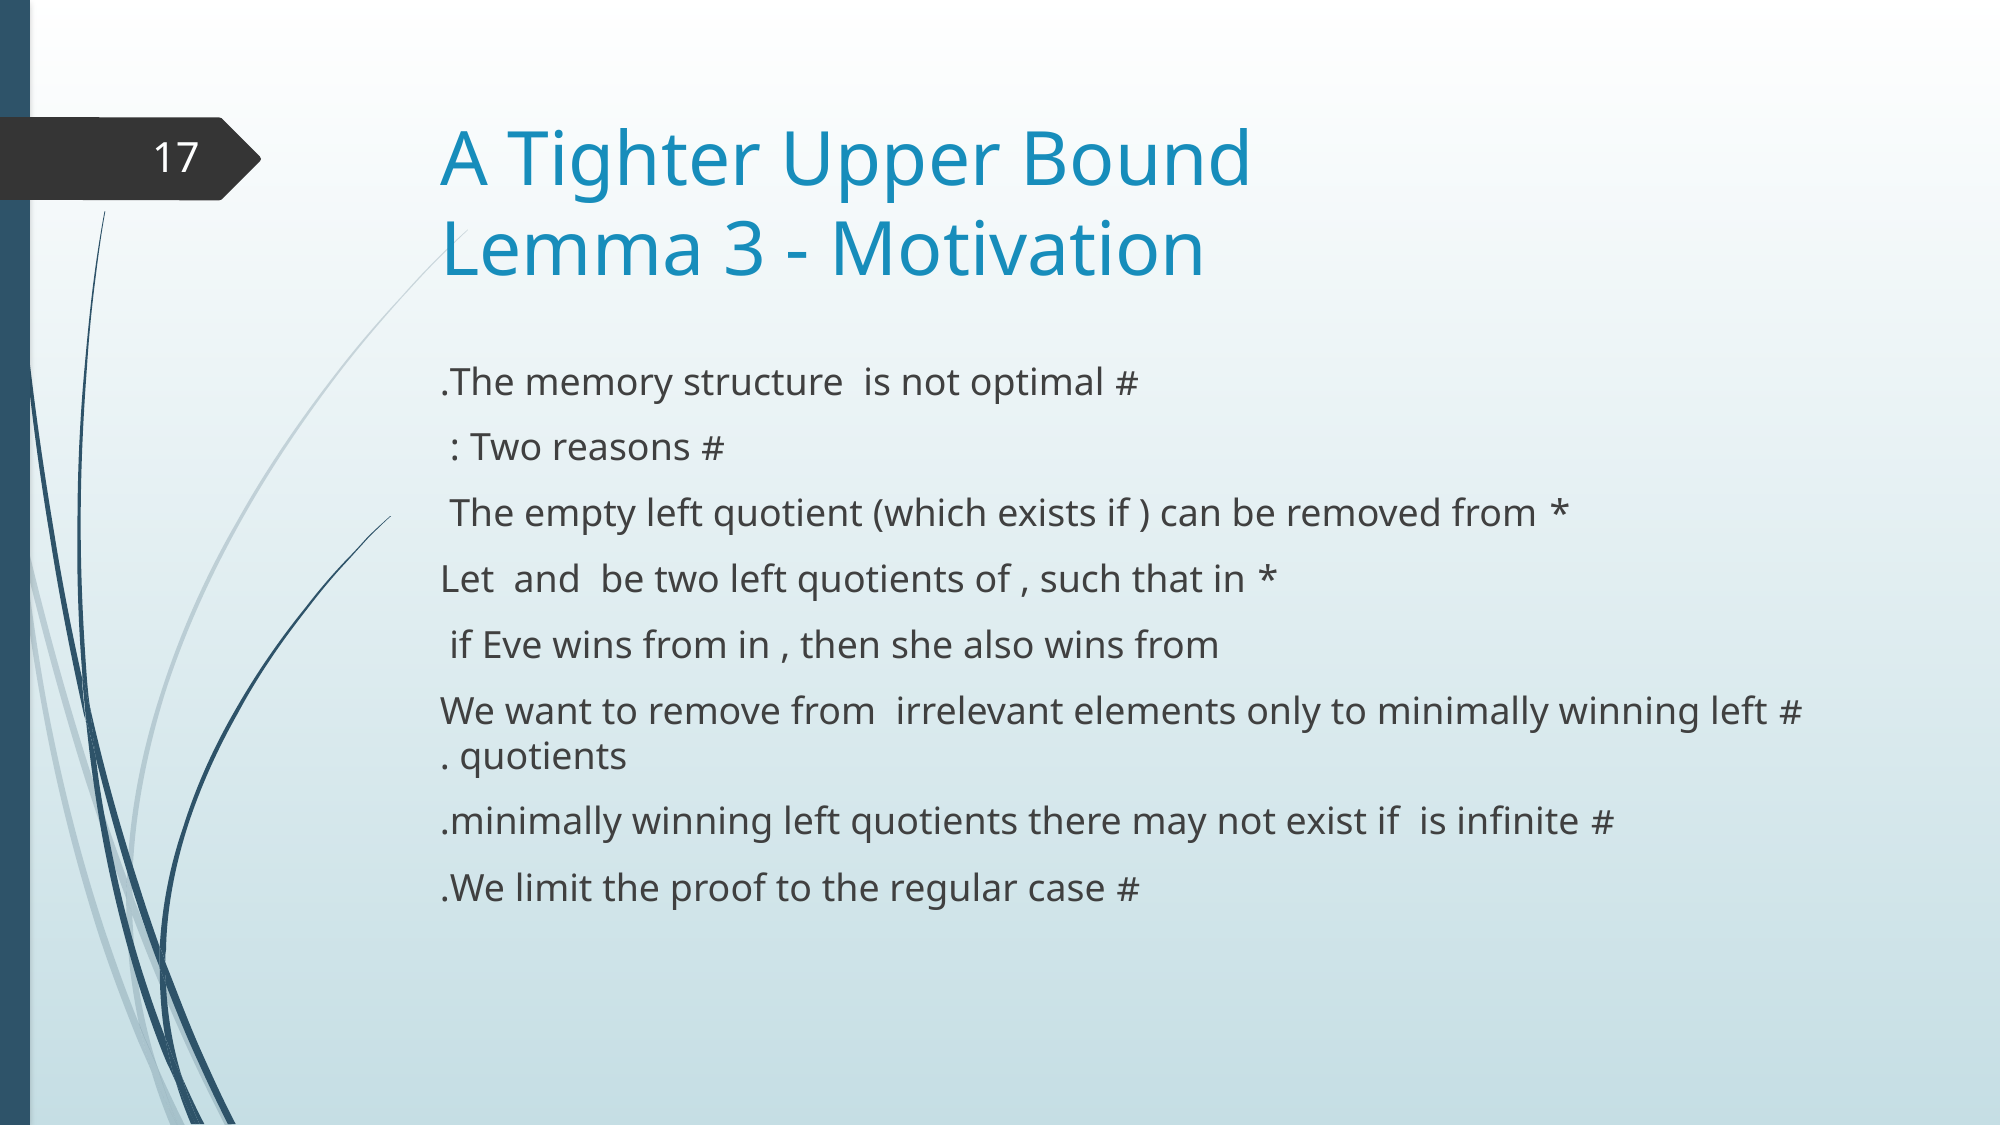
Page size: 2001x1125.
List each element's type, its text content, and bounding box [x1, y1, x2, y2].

slide_number 17 [87, 129, 216, 190]
title A Tighter Upper Bound Lemma 3 - Motivation [425, 102, 1888, 313]
